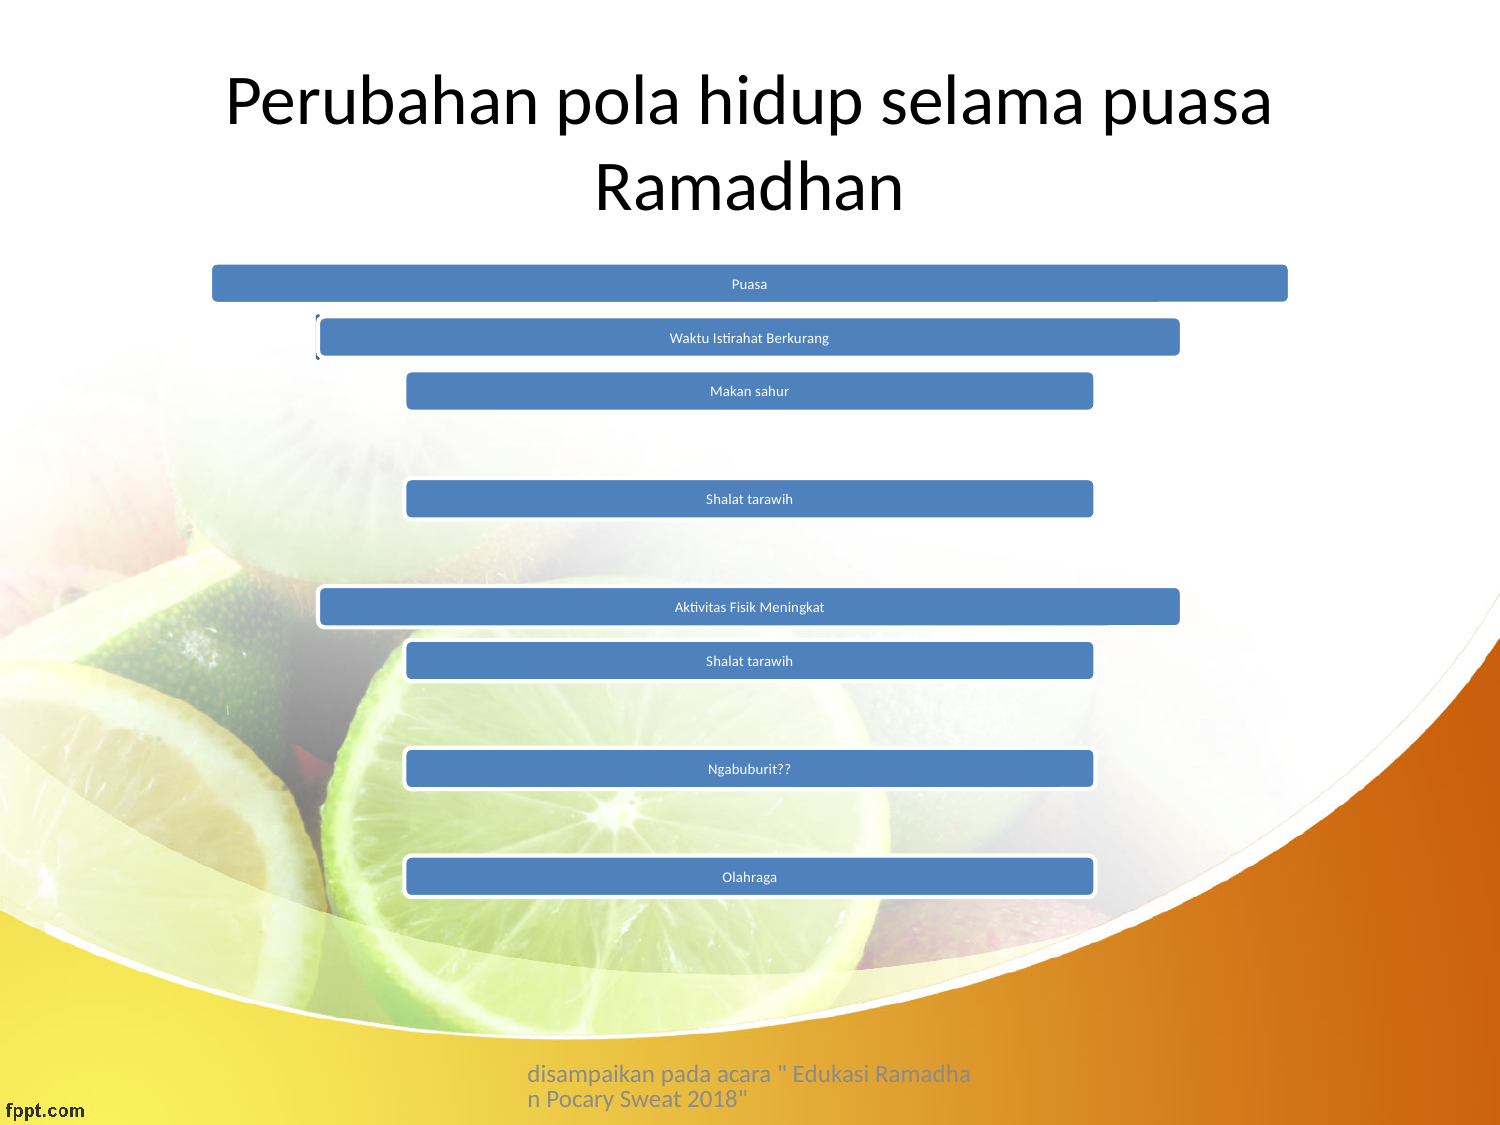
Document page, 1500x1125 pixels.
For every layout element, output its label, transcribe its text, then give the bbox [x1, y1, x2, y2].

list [74, 262, 1426, 1006]
footer disampaikan pada acara " Edukasi Ramadhan Pocary Sweat 2018" [512, 1042, 988, 1103]
title Perubahan pola hidup selama puasa Ramadhan [75, 45, 1425, 233]
picture [0, 0, 1500, 1125]
